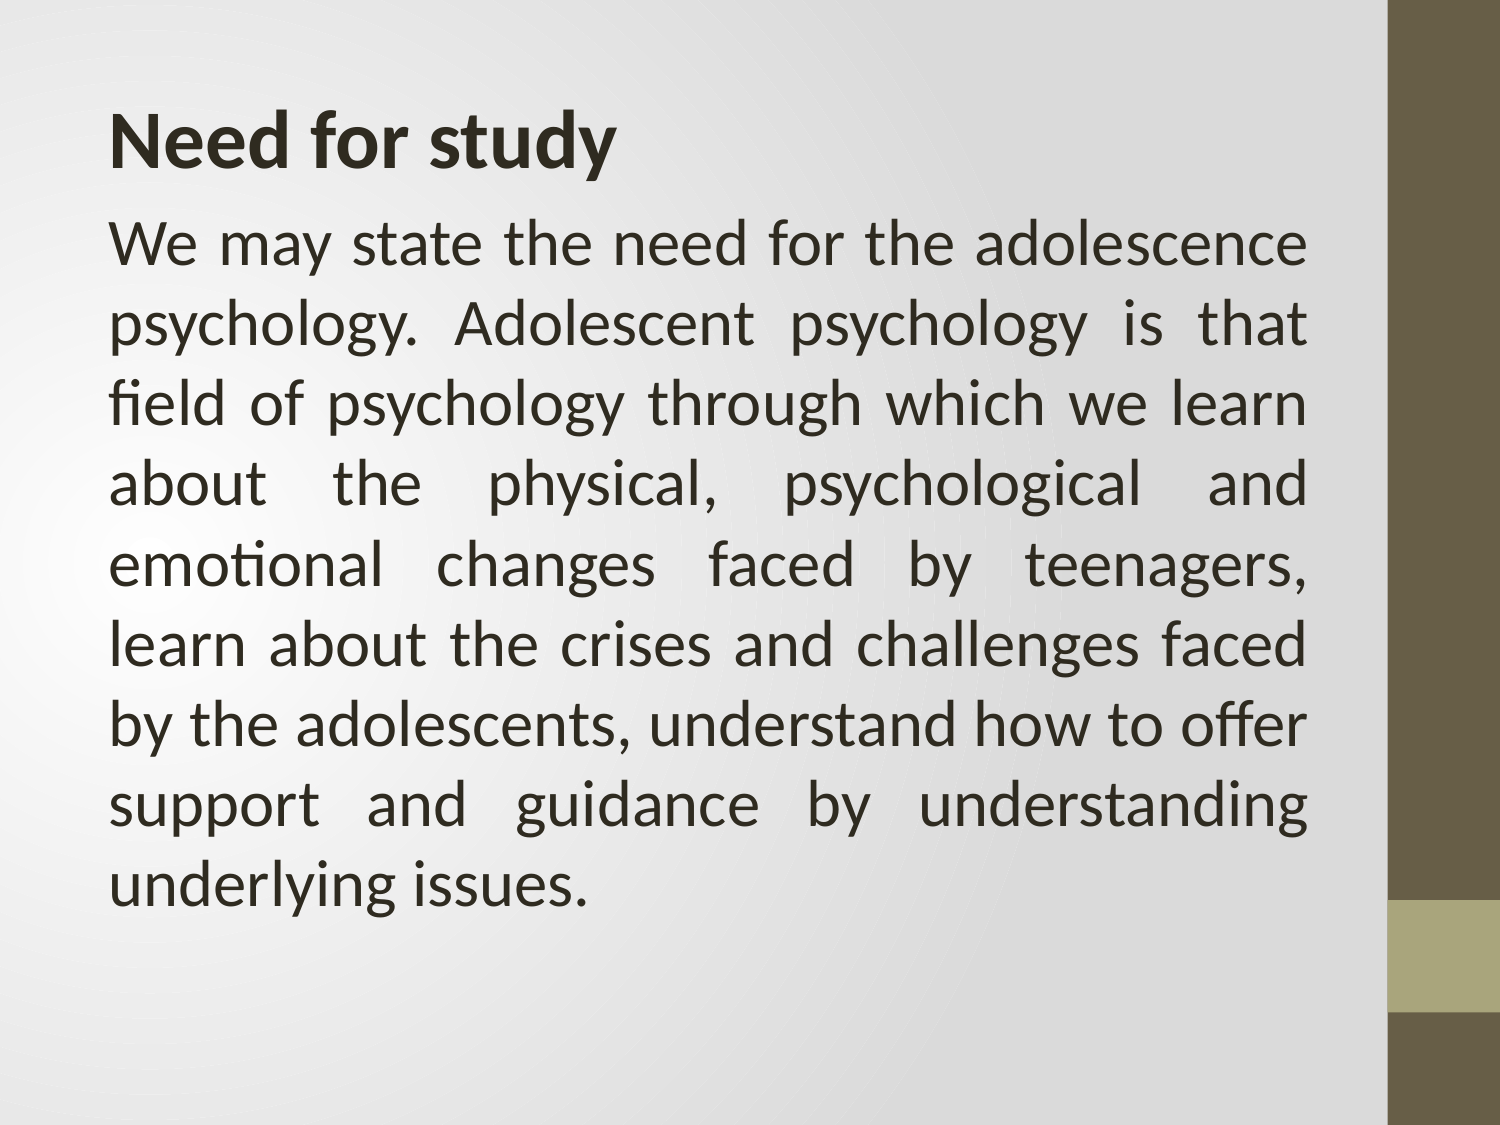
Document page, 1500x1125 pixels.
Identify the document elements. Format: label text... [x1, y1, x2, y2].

list Need for study We may state the need for the adolescence psychology. Adolescent psychology is that field of psychology through which we learn about the physical, psychological and emotional changes faced by teenagers, learn about the crises and challenges faced by the adolescents, understand how to offer support and guidance by understanding underlying issues. [75, 78, 1325, 1050]
